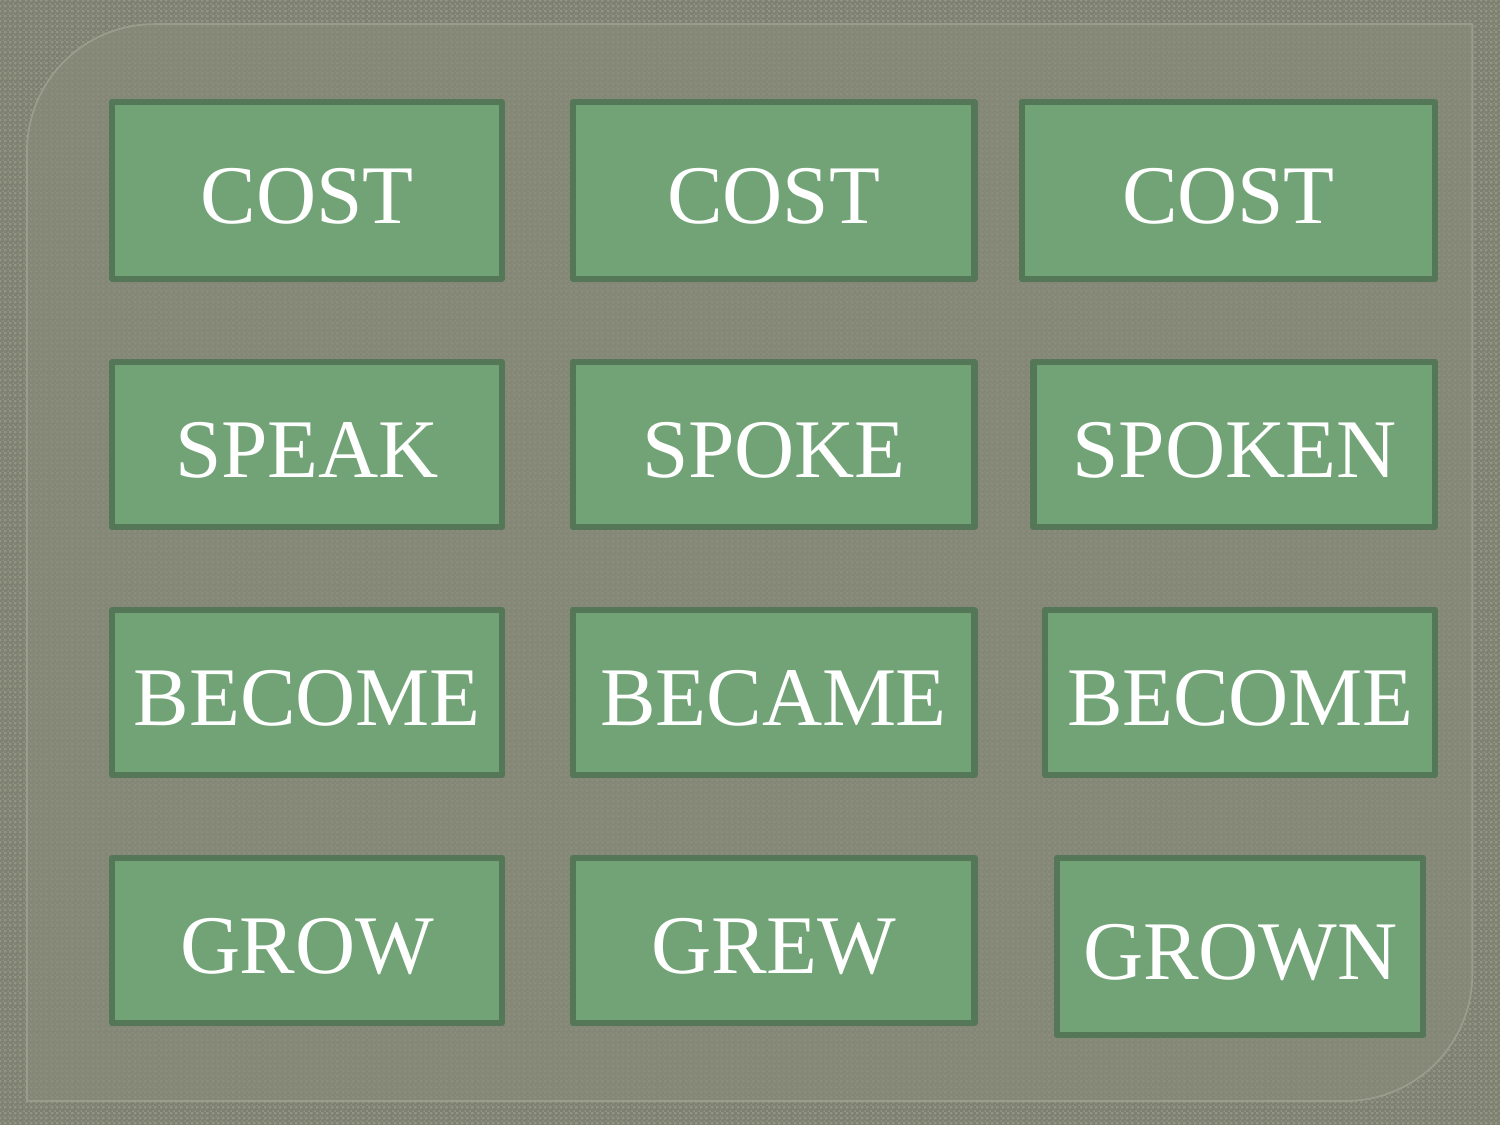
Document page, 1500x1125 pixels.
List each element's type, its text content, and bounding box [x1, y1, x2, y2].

text_box SPEAK [109, 359, 505, 530]
text_box COST [1019, 99, 1438, 282]
text_box BECAME [570, 607, 978, 778]
text_box GREW [570, 855, 978, 1026]
text_box BECOME [109, 607, 505, 778]
text_box SPOKE [570, 359, 978, 530]
text_box GROW [109, 855, 505, 1026]
text_box BECOME [1042, 607, 1438, 778]
text_box COST [109, 99, 505, 282]
text_box SPOKEN [1030, 359, 1438, 530]
text_box GROWN [1054, 855, 1426, 1038]
text_box COST [570, 99, 978, 282]
